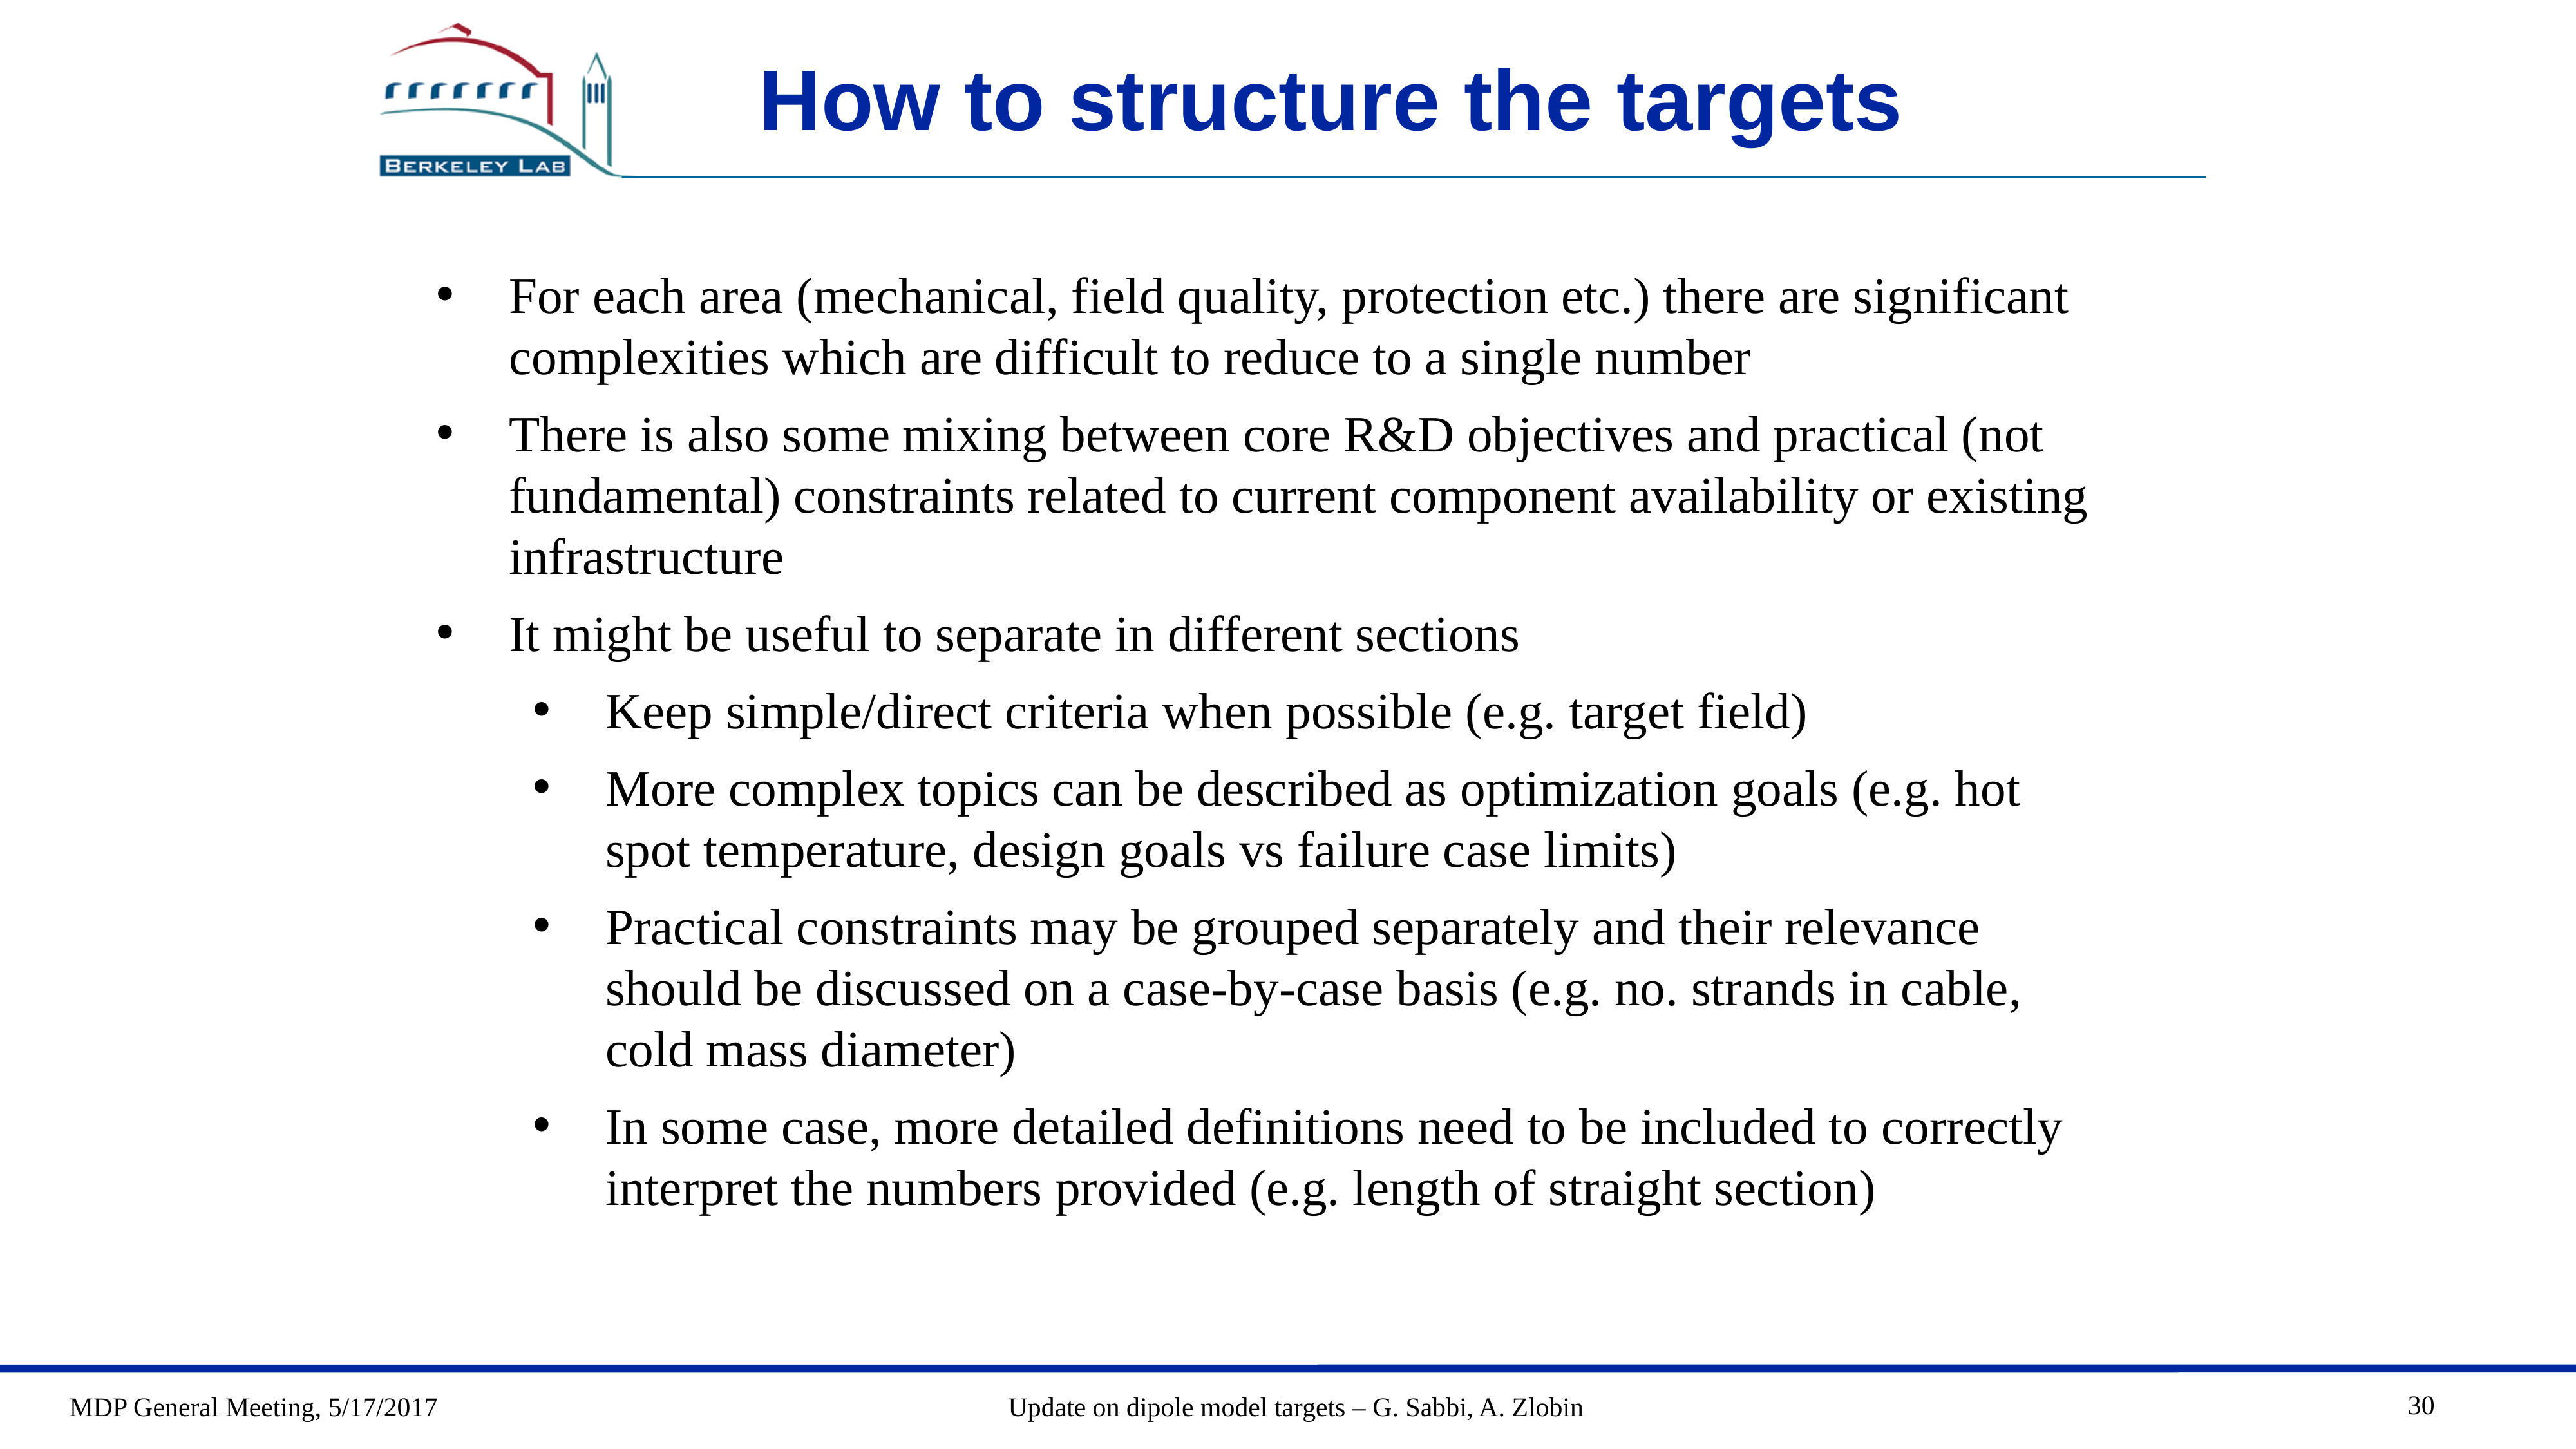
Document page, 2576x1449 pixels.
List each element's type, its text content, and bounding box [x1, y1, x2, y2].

title How to structure the targets [647, 46, 2029, 162]
picture [375, 19, 645, 191]
text_box For each area (mechanical, field quality, protection etc.) there are significant complexities which are difficult to reduce to a single number There is also some mixing between core R&D objectives and practical (not fundamental) constraints related to current component availability or existing infrastructure It might be useful to separate in different sections Keep simple/direct criteria when possible (e.g. target field) More complex topics can be described as optimization goals (e.g. hot spot temperature, design goals vs failure case limits) Practical constraints may be grouped separately and their relevance should be discussed on a case-by-case basis (e.g. no. strands in cable, cold mass diameter) In some case, more detailed definitions need to be included to correctly interpret the numbers provided (e.g. length of straight section) [426, 257, 2119, 1220]
